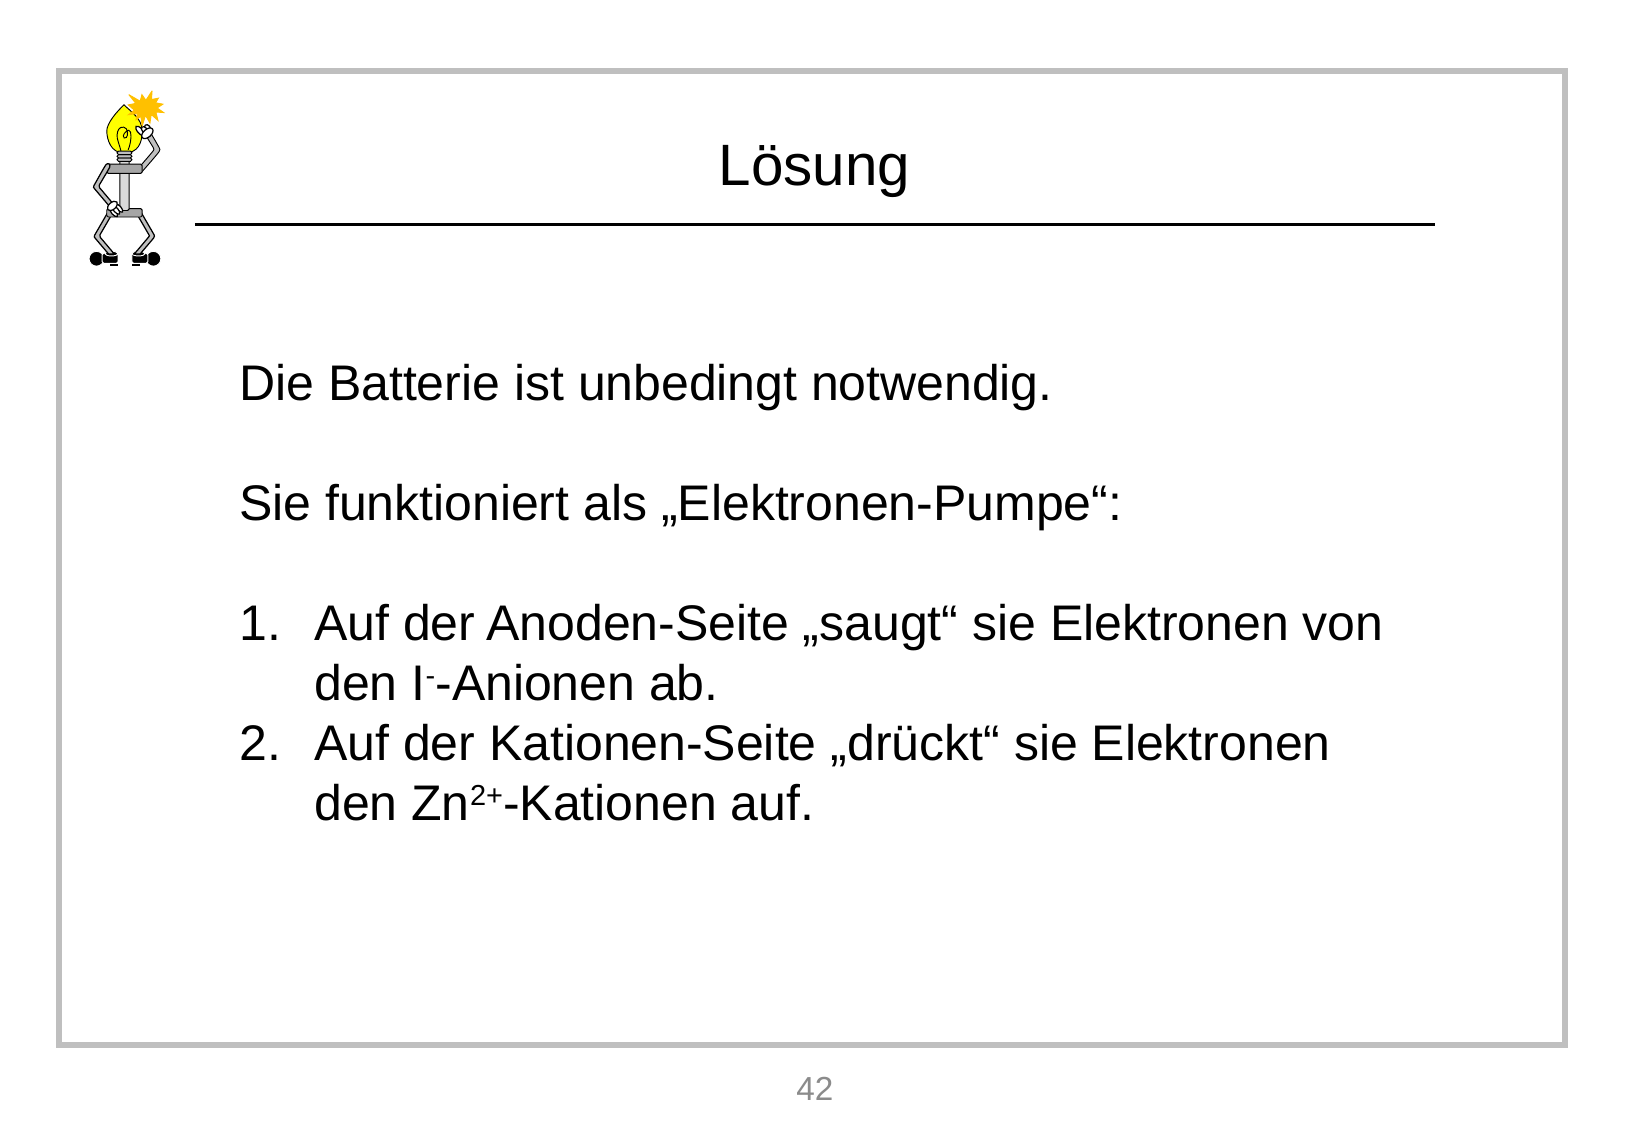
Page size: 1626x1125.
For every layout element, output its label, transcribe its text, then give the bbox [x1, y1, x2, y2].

slide_number 42 [631, 1057, 998, 1117]
list Die Batterie ist unbedingt notwendig. Sie funktioniert als „Elektronen-Pumpe“: Auf der Anoden-Seite „saugt“ sie Elektronen von den I--Anionen ab. Auf der Kationen-Seite „drückt“ sie Elektronen den Zn2+-Kationen auf. [224, 236, 1406, 945]
